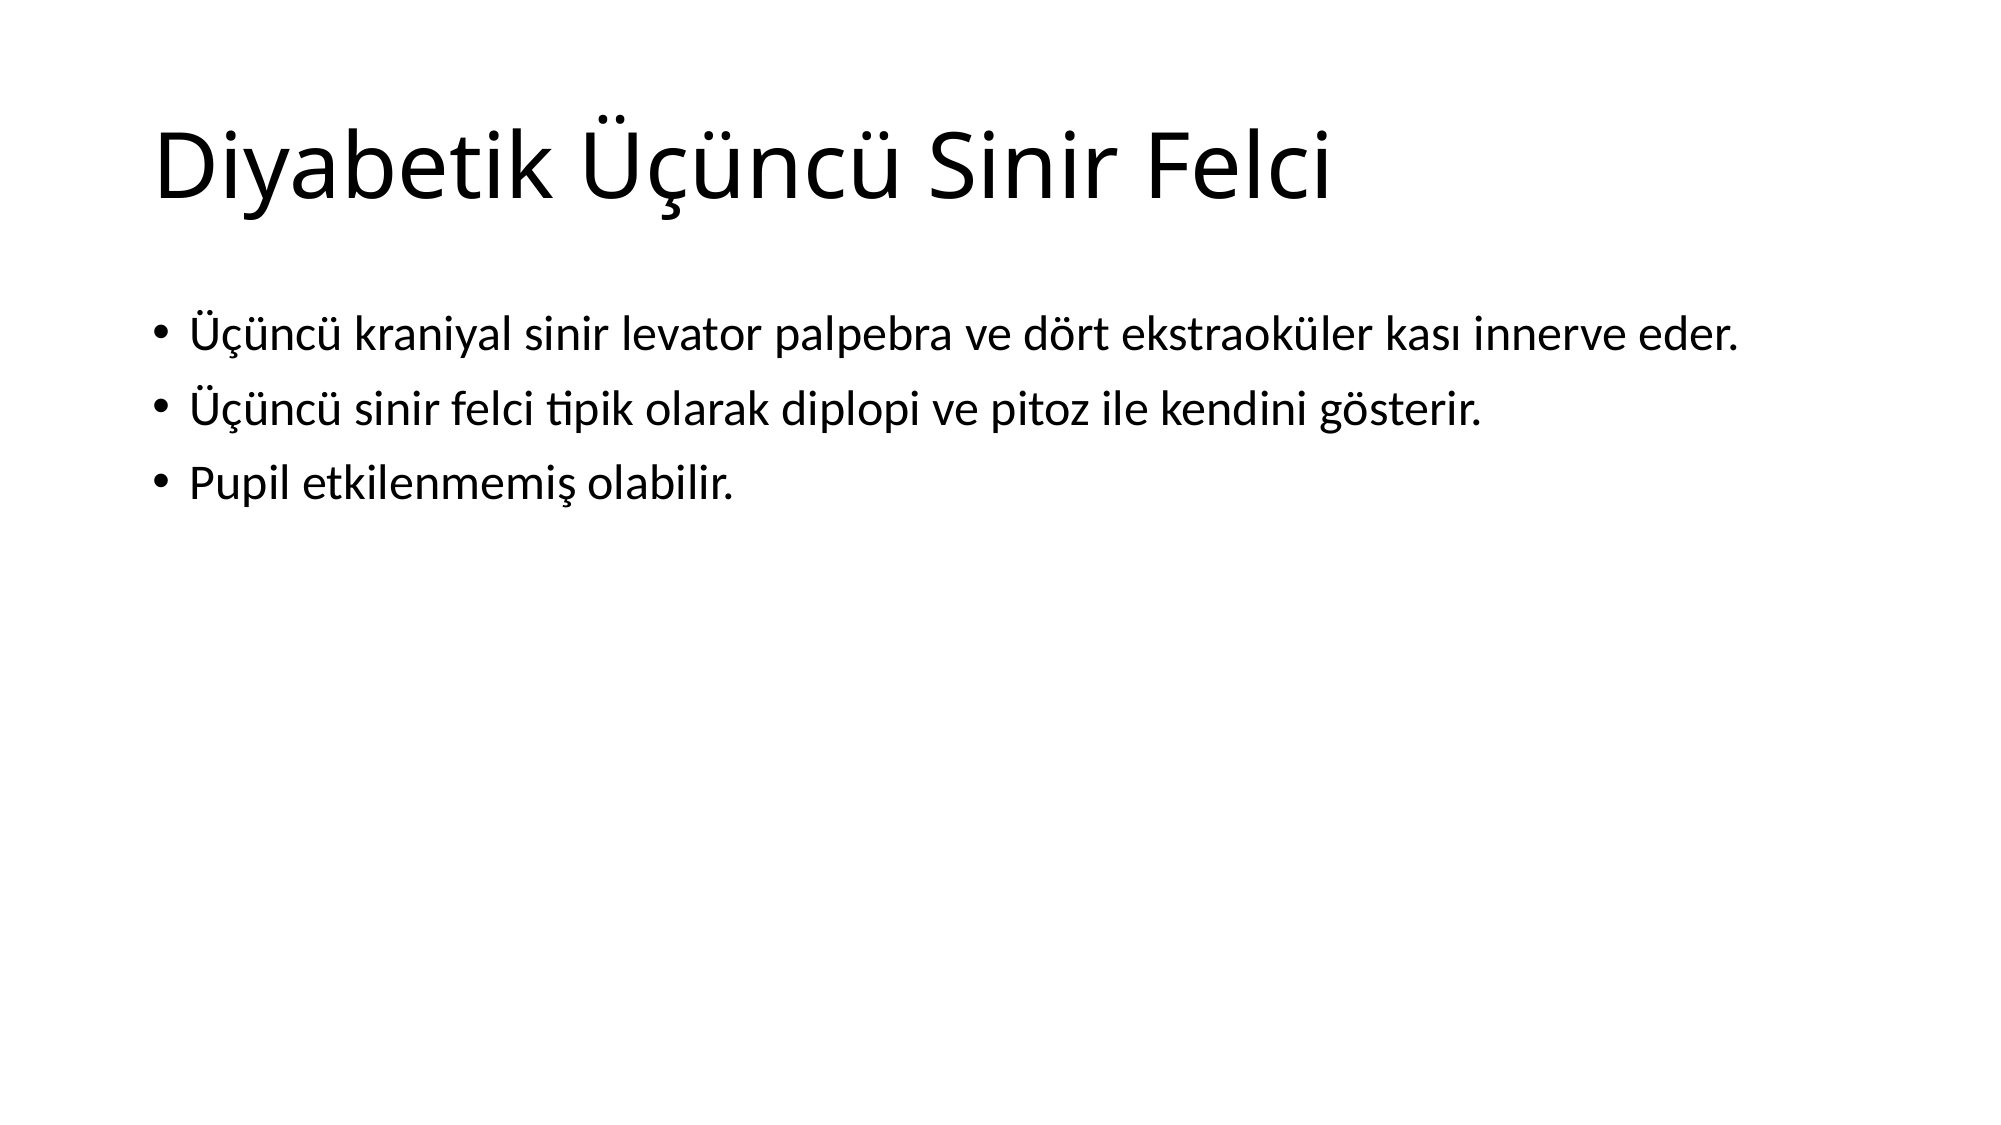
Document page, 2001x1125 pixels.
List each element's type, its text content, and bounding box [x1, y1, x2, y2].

title Diyabetik Üçüncü Sinir Felci [137, 59, 1863, 278]
list Üçüncü kraniyal sinir levator palpebra ve dört ekstraoküler kası innerve eder. Üçüncü sinir felci tipik olarak diplopi ve pitoz ile kendini gösterir. Pupil etkilenmemiş olabilir. [137, 299, 1863, 1014]
